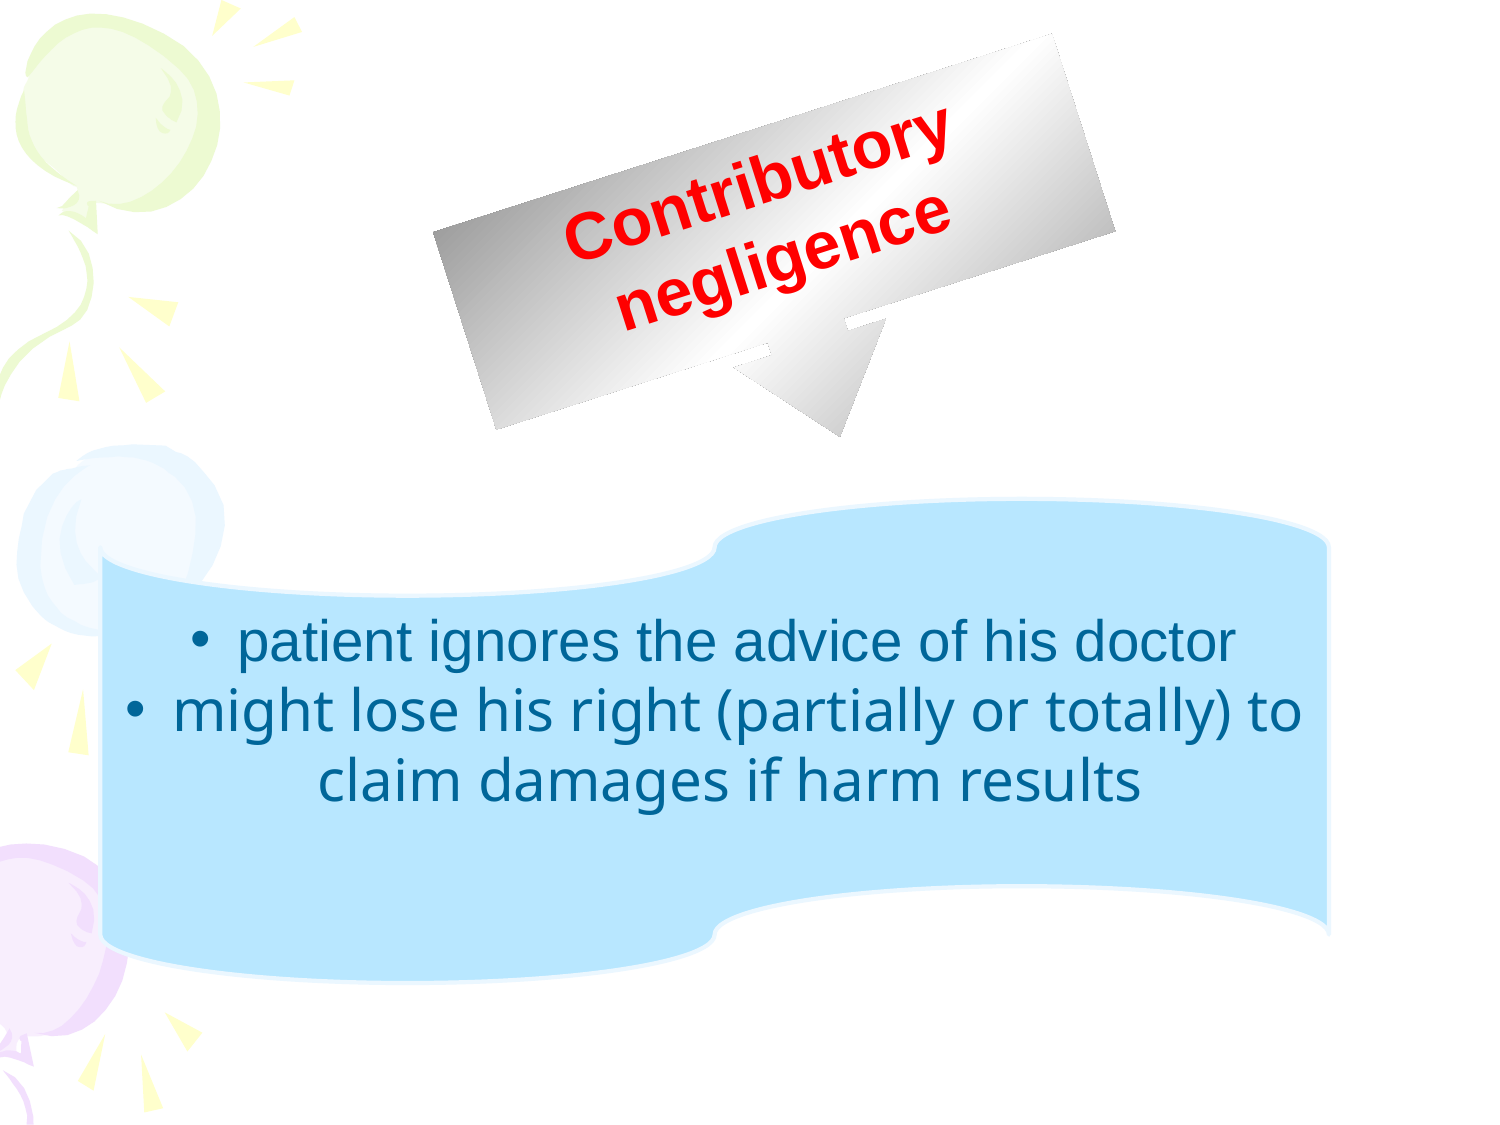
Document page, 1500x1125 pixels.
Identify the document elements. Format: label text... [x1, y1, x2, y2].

text_box patient ignores the advice of his doctor might lose his right (partially or totally) to claim damages if harm results [98, 496, 1332, 986]
text_box Contributory negligence [433, 33, 1116, 437]
